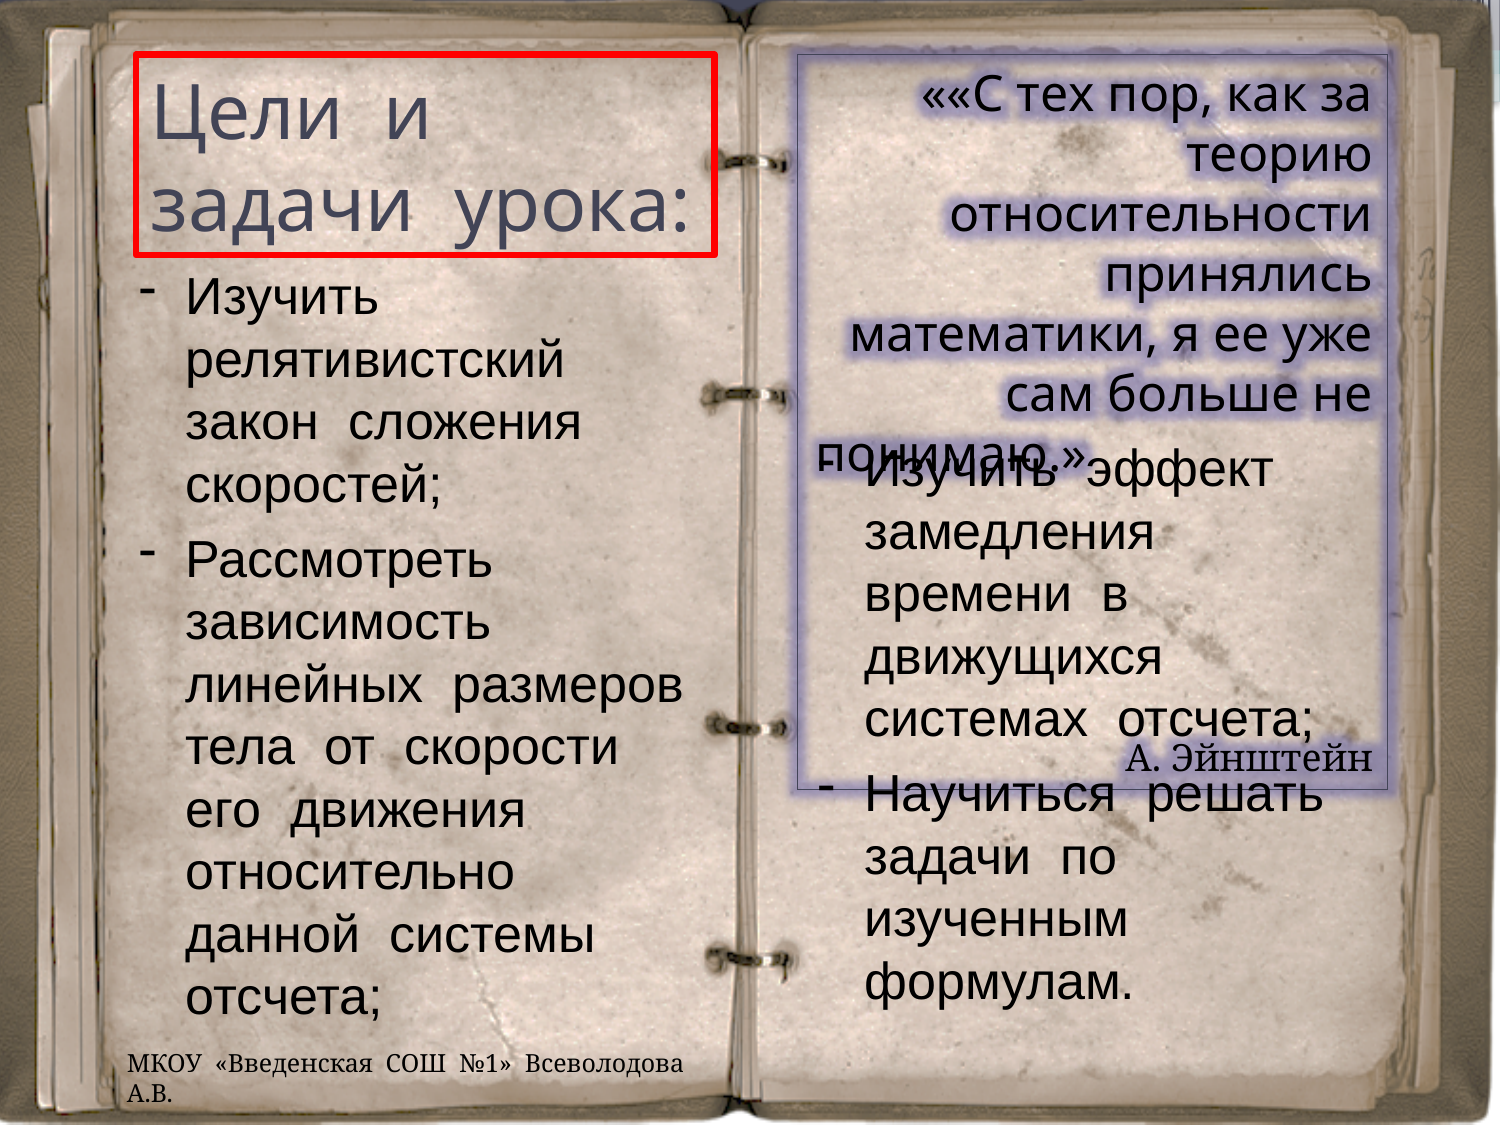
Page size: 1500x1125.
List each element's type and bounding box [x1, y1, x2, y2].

list [0, 0, 1500, 1125]
